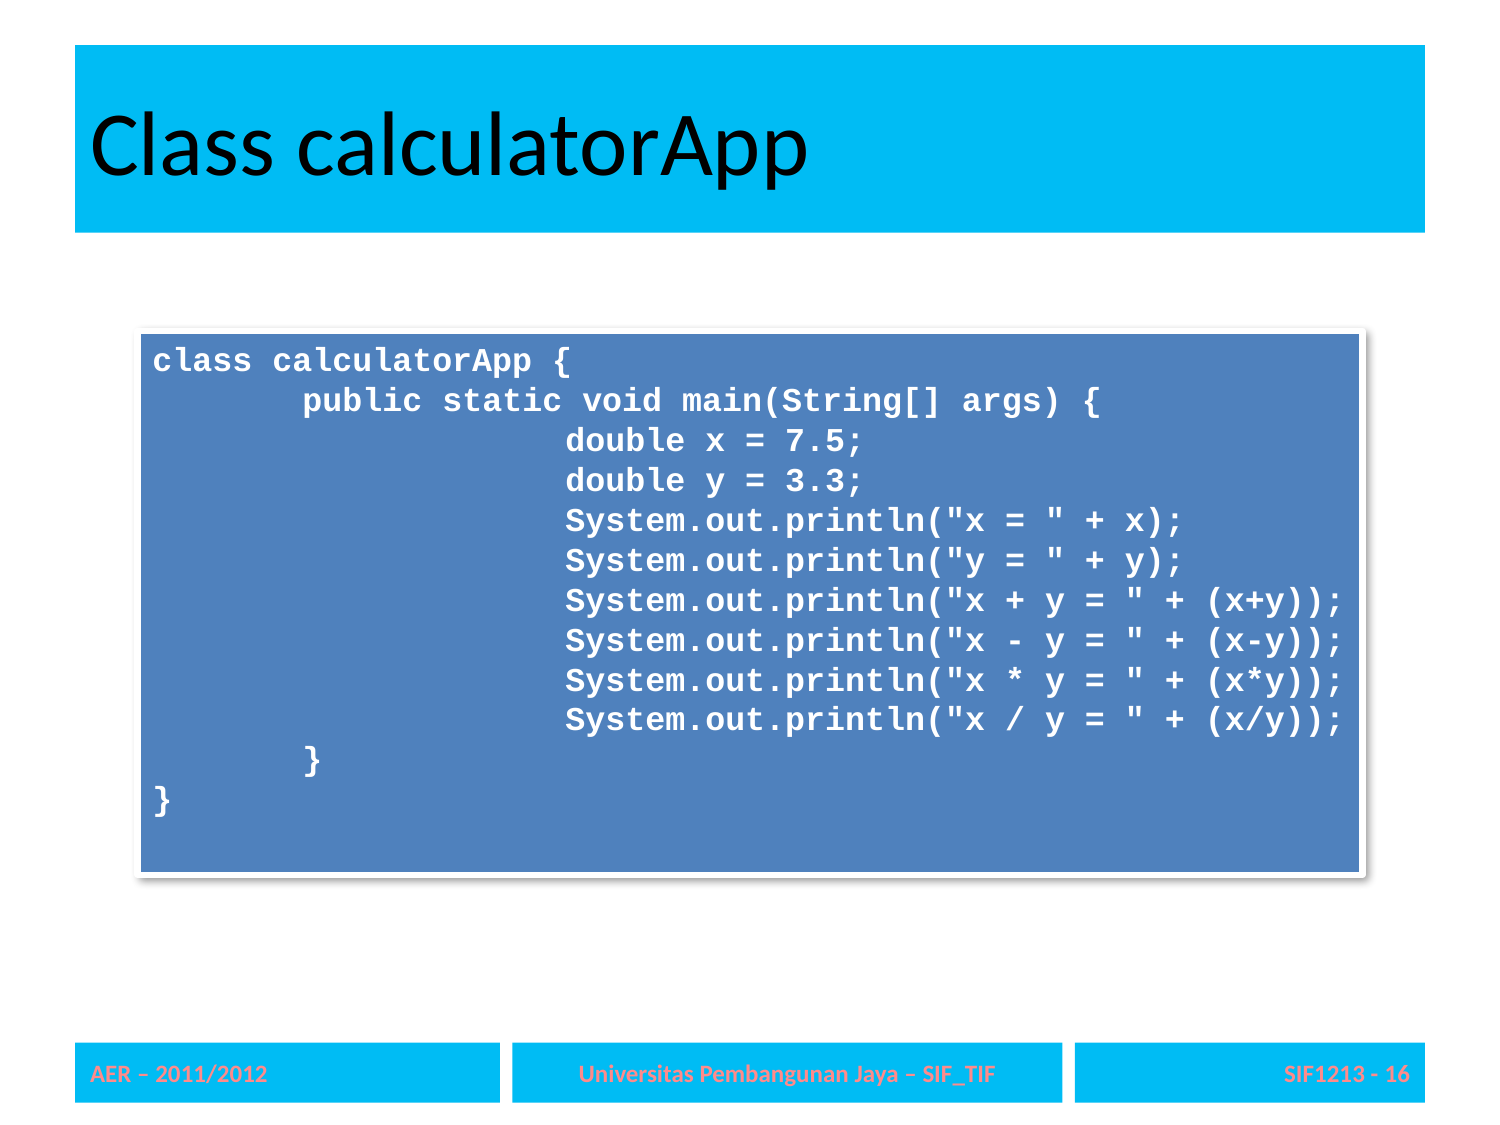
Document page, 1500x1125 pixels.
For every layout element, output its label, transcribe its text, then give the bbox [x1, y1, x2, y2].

list class calculatorApp { public static void main(String[] args) { double x = 7.5; double y = 3.3; System.out.println("x = " + x); System.out.println("y = " + y); System.out.println("x + y = " + (x+y)); System.out.println("x - y = " + (x-y)); System.out.println("x * y = " + (x*y)); System.out.println("x / y = " + (x/y)); } } [134, 328, 1366, 878]
footer Universitas Pembangunan Jaya – SIF_TIF [512, 1042, 1063, 1103]
slide_number AER – 2011/2012 [75, 1042, 500, 1103]
slide_number SIF1213 - 16 [1074, 1042, 1425, 1103]
title Class calculatorApp [75, 45, 1425, 233]
